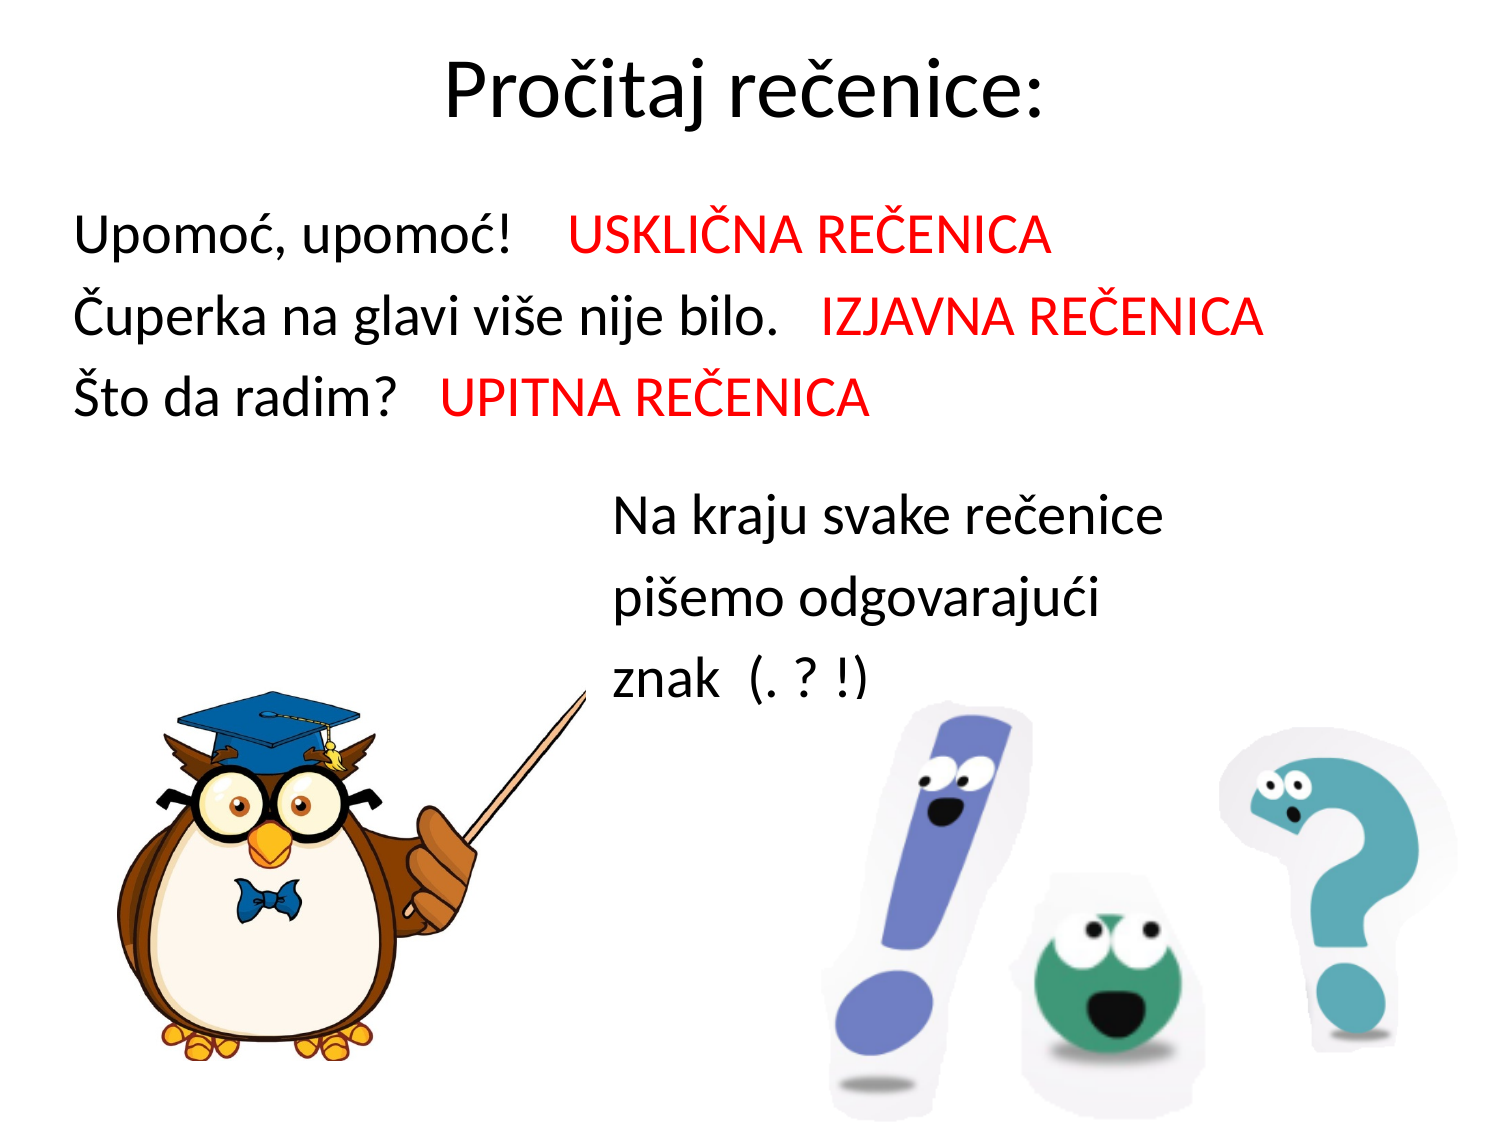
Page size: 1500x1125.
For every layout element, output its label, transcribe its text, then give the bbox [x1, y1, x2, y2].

picture [820, 699, 1211, 1125]
picture [1218, 726, 1460, 1055]
title Pročitaj rečenice: [70, 23, 1421, 143]
picture [116, 679, 586, 1062]
list Na kraju svake rečenice pišemo odgovarajući znak (. ? !) [597, 468, 1231, 727]
list Upomoć, upomoć! USKLIČNA REČENICA Čuperka na glavi više nije bilo. IZJAVNA REČENICA Što da radim? UPITNA REČENICA [58, 187, 1355, 570]
